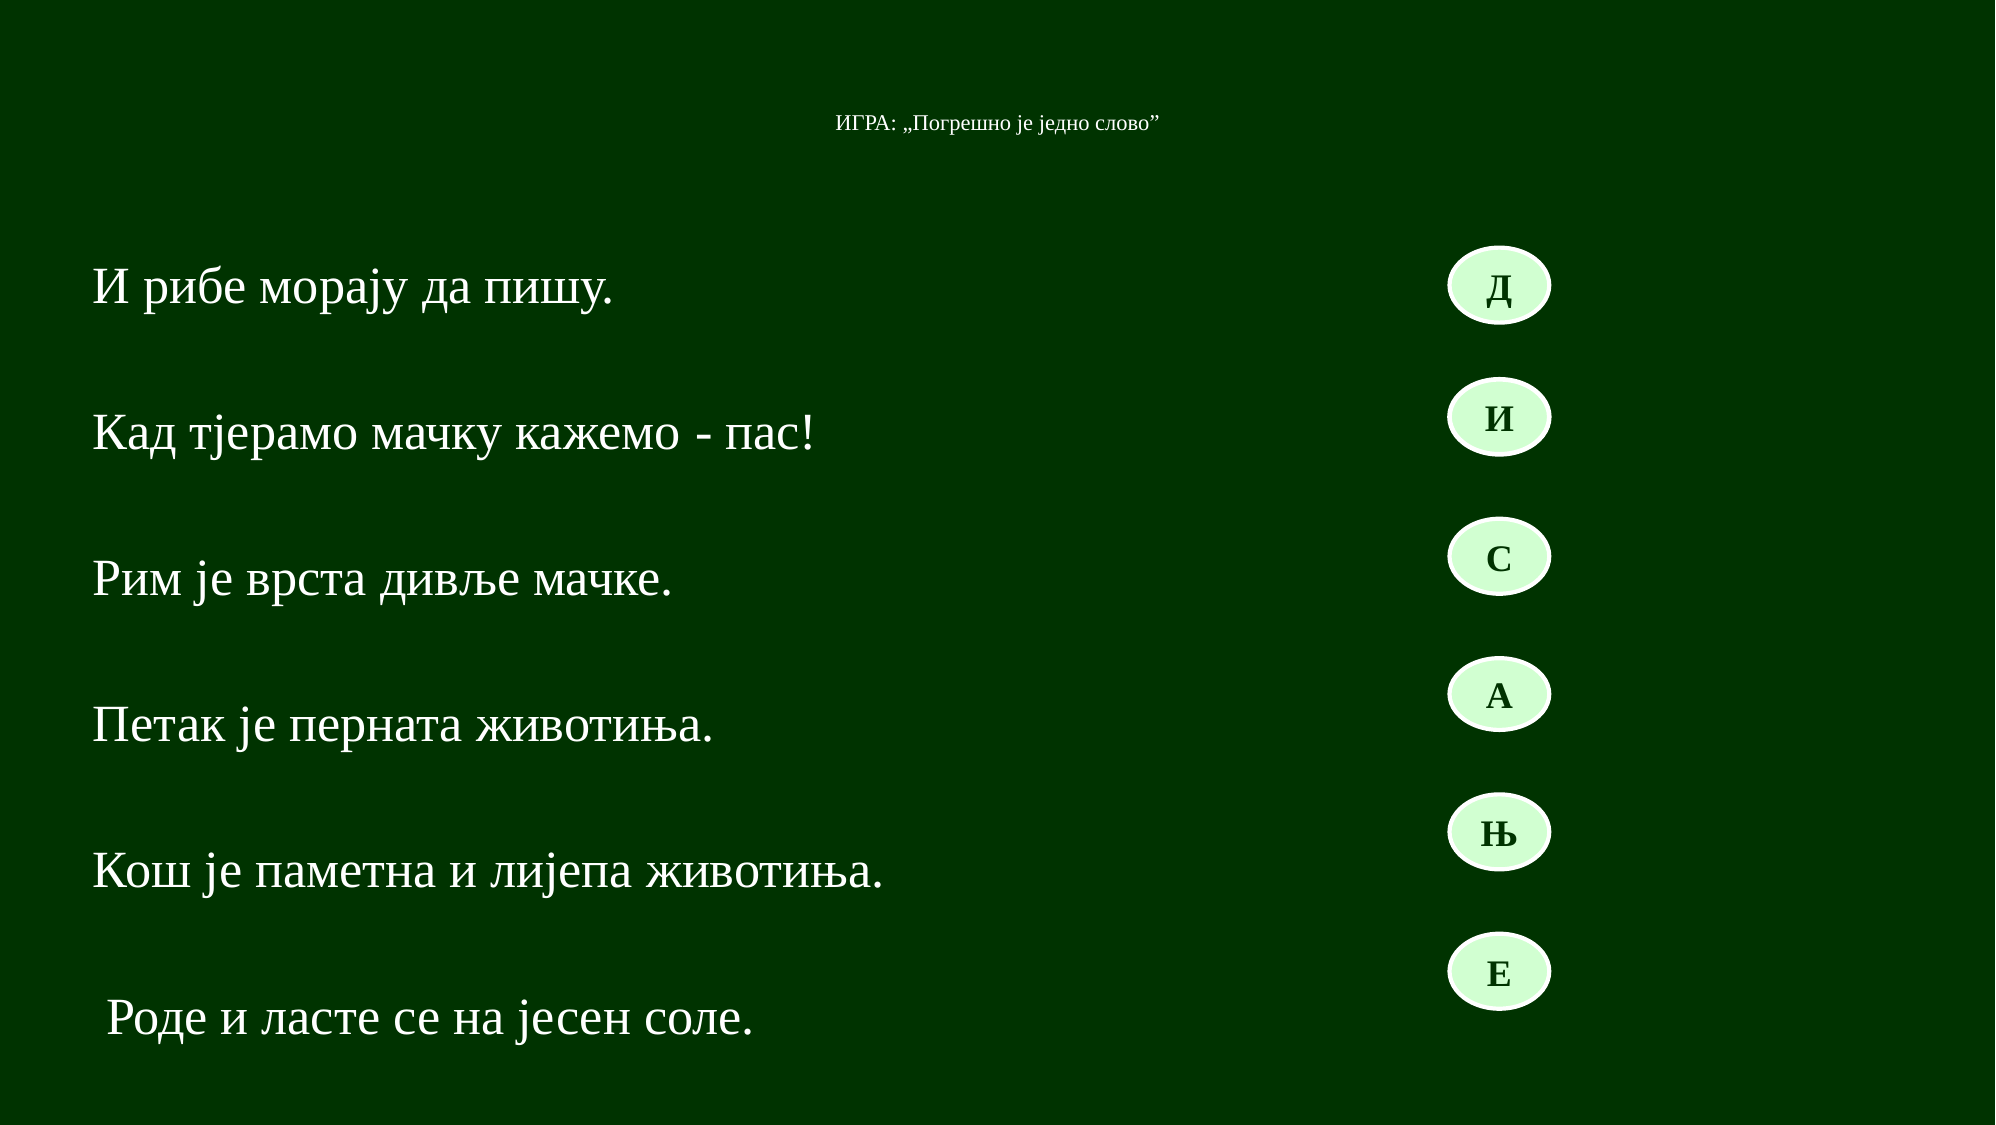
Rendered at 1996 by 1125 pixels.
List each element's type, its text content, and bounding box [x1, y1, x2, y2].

text_box И [1447, 377, 1552, 457]
text_box Д [1447, 245, 1552, 325]
text_box А [1447, 656, 1552, 733]
list И рибе морају да пишу. Кад тјерамо мачку кажемо - пас! Рим је врста дивље мачке. Петак је перната животиња. Кош је паметна и лијепа животиња. Родe и ластe се на јесен соле. [77, 172, 1874, 1063]
text_box Е [1447, 931, 1552, 1011]
text_box С [1447, 516, 1552, 596]
title ИГРА: „Погрешно је једно слово” [99, 100, 1896, 176]
text_box Њ [1447, 792, 1552, 872]
